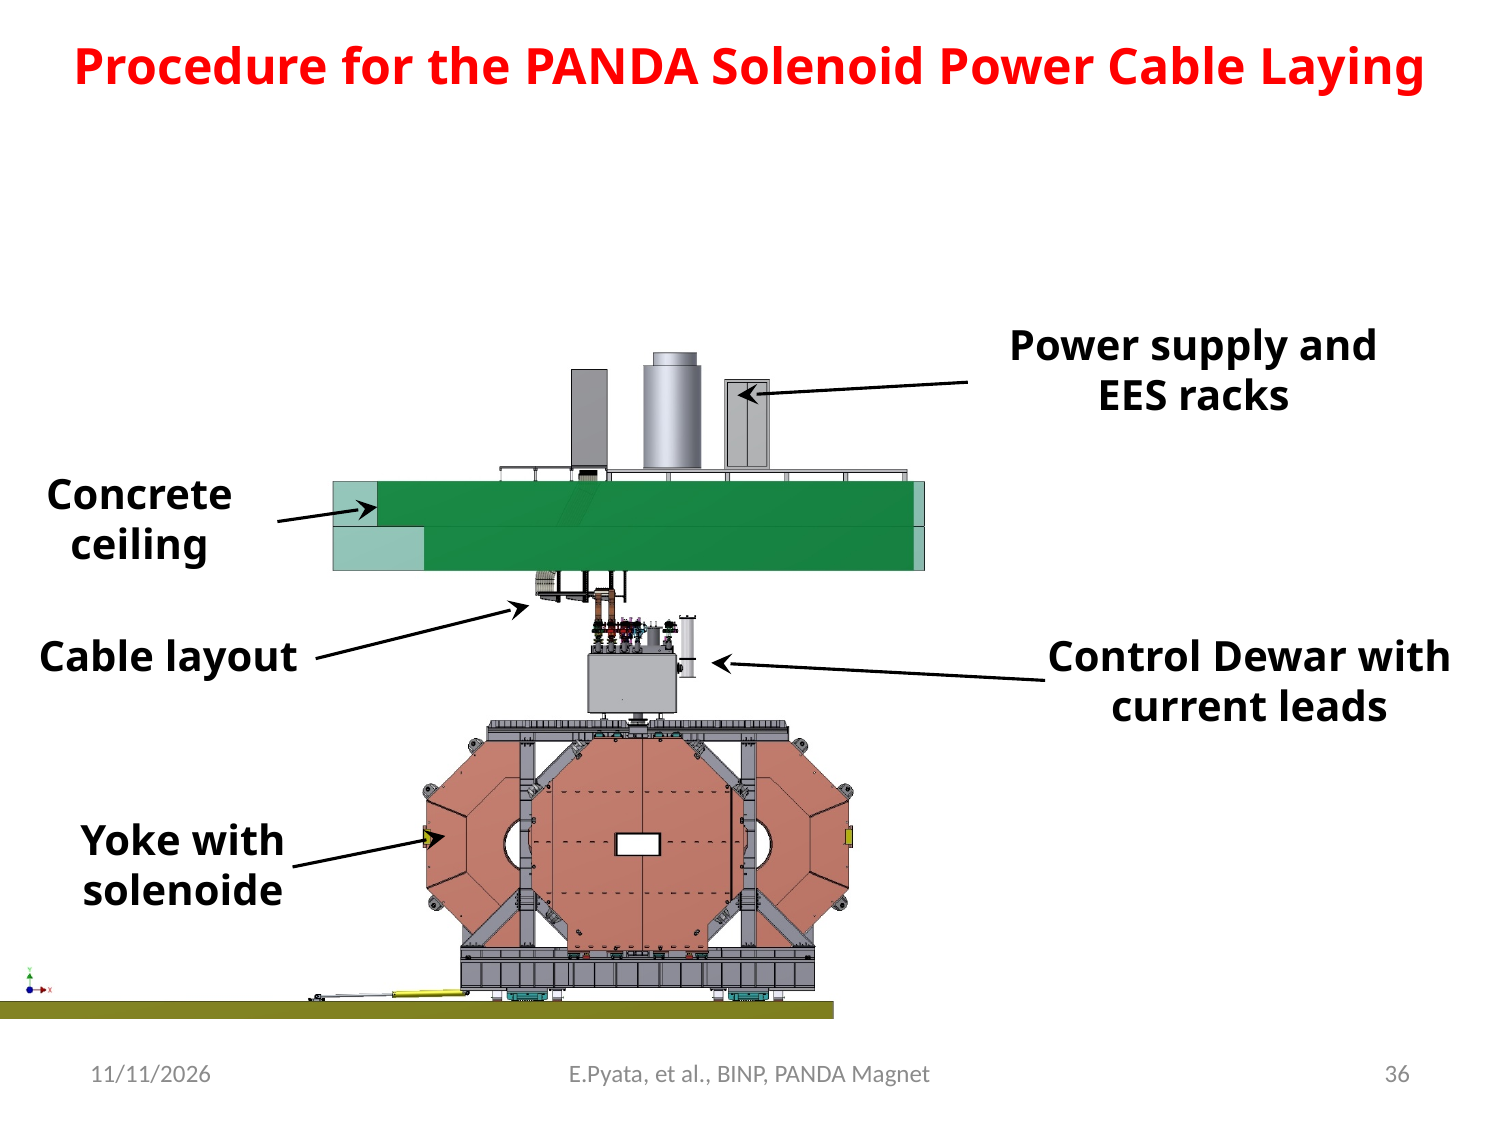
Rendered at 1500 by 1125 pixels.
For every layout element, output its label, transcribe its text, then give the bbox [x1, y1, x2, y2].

footer E.Pyata, et al., BINP, PANDA Magnet [512, 1042, 988, 1103]
text_box Control Dewar with current leads [1215, 622, 1490, 738]
slide_number 36 [1074, 1042, 1425, 1103]
text_box Power supply and EES racks [967, 311, 1420, 427]
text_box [277, 506, 378, 522]
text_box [315, 605, 530, 659]
picture [0, 338, 1211, 1020]
text_box Procedure for the PANDA Solenoid Power Cable Laying [37, 26, 1463, 162]
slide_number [75, 1042, 425, 1103]
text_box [292, 835, 446, 868]
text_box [710, 662, 1046, 681]
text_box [737, 381, 968, 396]
